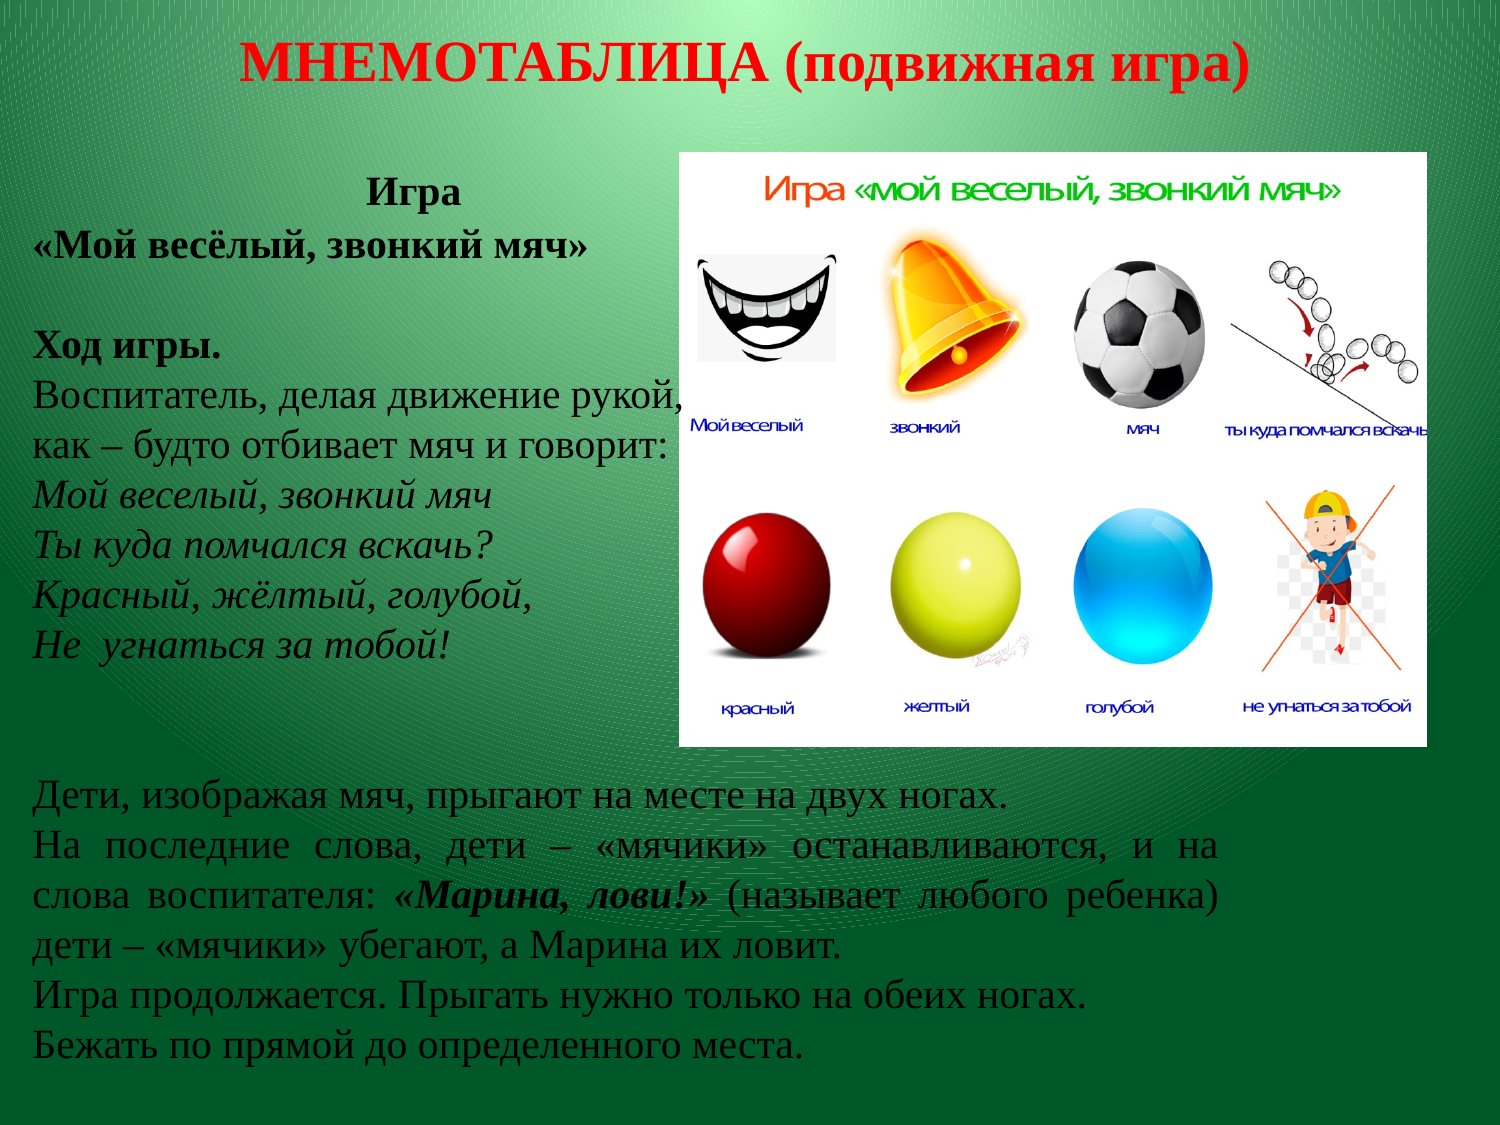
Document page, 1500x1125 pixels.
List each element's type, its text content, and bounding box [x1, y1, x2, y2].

title МНЕМОТАБЛИЦА (подвижная игра) [70, 75, 1421, 116]
text_box Игра «Мой весёлый, звонкий мяч» Ход игры. Воспитатель, делая движение рукой, как – будто отбивает мяч и говорит: Мой веселый, звонкий мяч Ты куда помчался вскачь? Красный, жёлтый, голубой, Не угнаться за тобой! Дети, изображая мяч, прыгают на месте на двух ногах. На последние слова, дети – «мячики» останавливаются, и на слова воспитателя: «Марина, лови!» (называет любого ребенка) дети – «мячики» убегают, а Марина их ловит. Игра продолжается. Прыгать нужно только на обеих ногах. Бежать по прямой до определенного места. [17, 139, 1235, 1075]
picture [679, 152, 1427, 748]
text_box [0, 0, 1500, 75]
